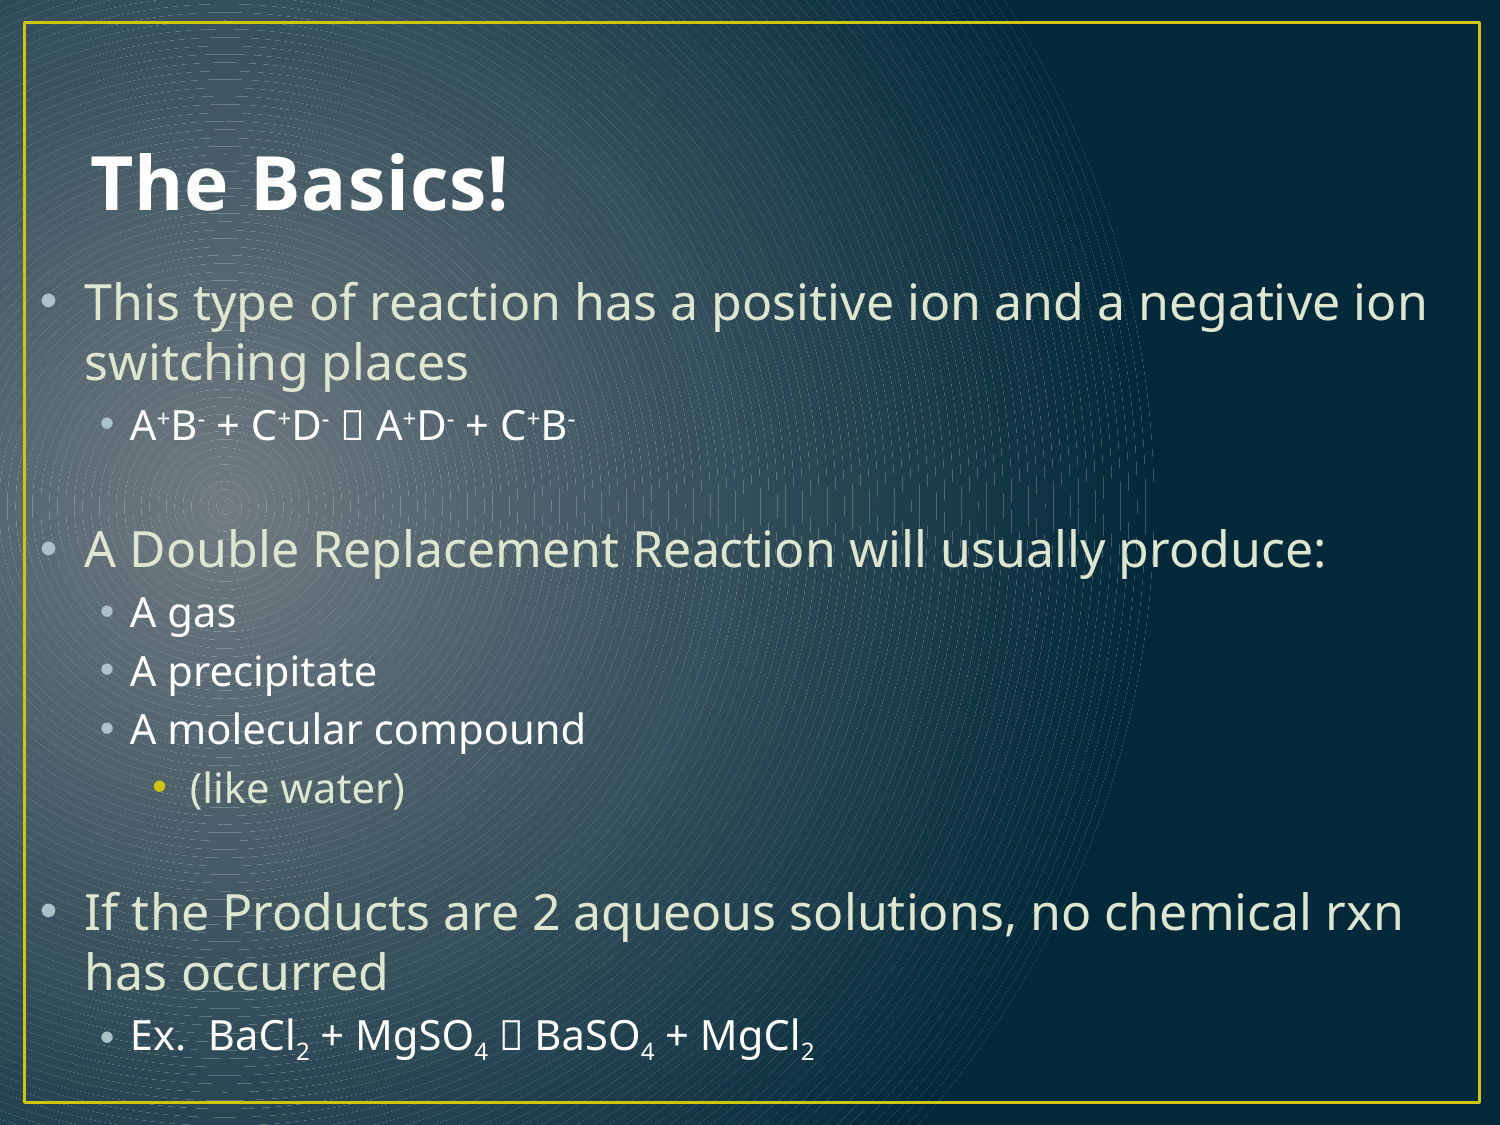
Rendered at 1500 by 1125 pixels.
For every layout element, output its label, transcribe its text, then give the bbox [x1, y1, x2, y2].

list This type of reaction has a positive ion and a negative ion switching places A+B- + C+D-  A+D- + C+B- A Double Replacement Reaction will usually produce: A gas A precipitate A molecular compound (like water) If the Products are 2 aqueous solutions, no chemical rxn has occurred Ex. BaCl2 + MgSO4  BaSO4 + MgCl2 [24, 262, 1488, 1075]
title The Basics! [75, 45, 1425, 233]
